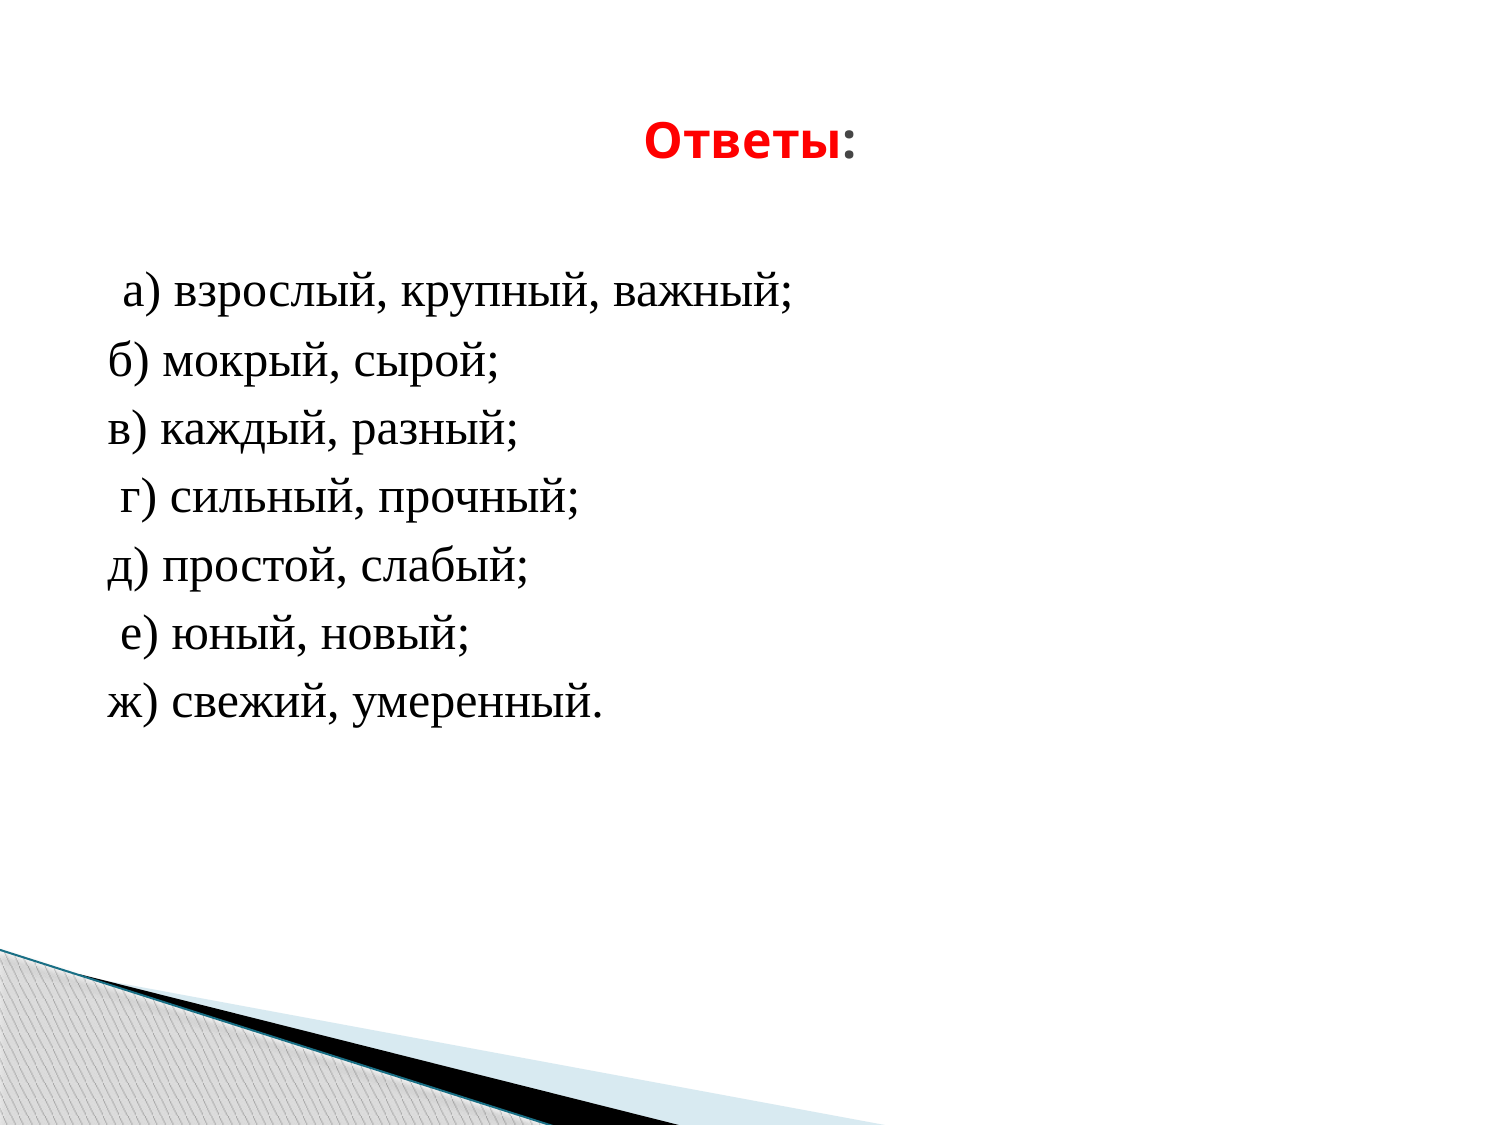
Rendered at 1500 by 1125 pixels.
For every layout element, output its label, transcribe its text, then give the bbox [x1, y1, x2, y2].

list а) взрослый, крупный, важный; б) мокрый, сырой; в) каждый, разный; г) сильный, прочный; д) простой, слабый; е) юный, новый; ж) свежий, умеренный. [75, 243, 1425, 986]
title Ответы: [75, 45, 1425, 233]
